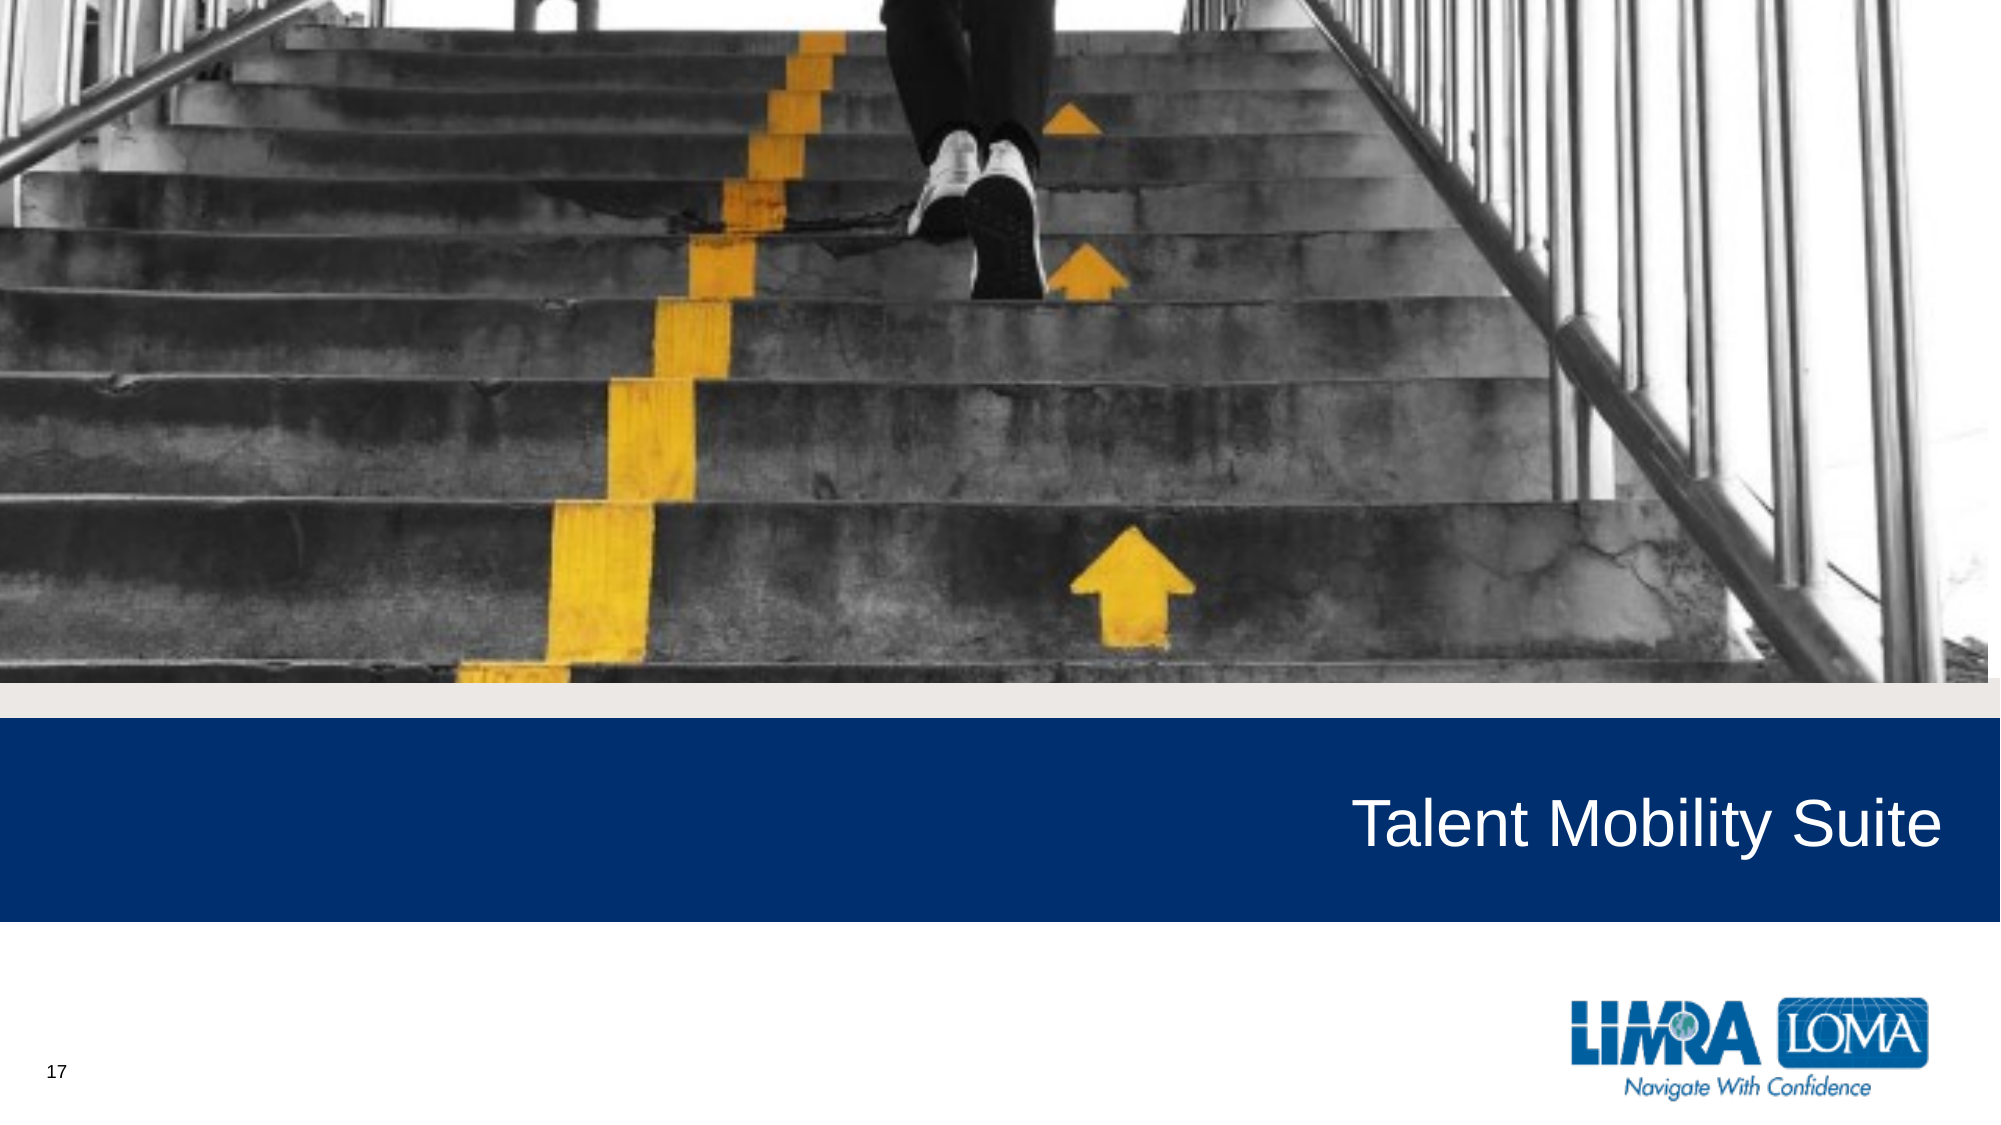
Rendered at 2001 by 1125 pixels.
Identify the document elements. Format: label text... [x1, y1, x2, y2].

picture [0, 0, 2000, 683]
title Talent Mobility Suite [0, 720, 1974, 921]
picture [1569, 995, 1932, 1103]
slide_number 17 [31, 1052, 105, 1112]
